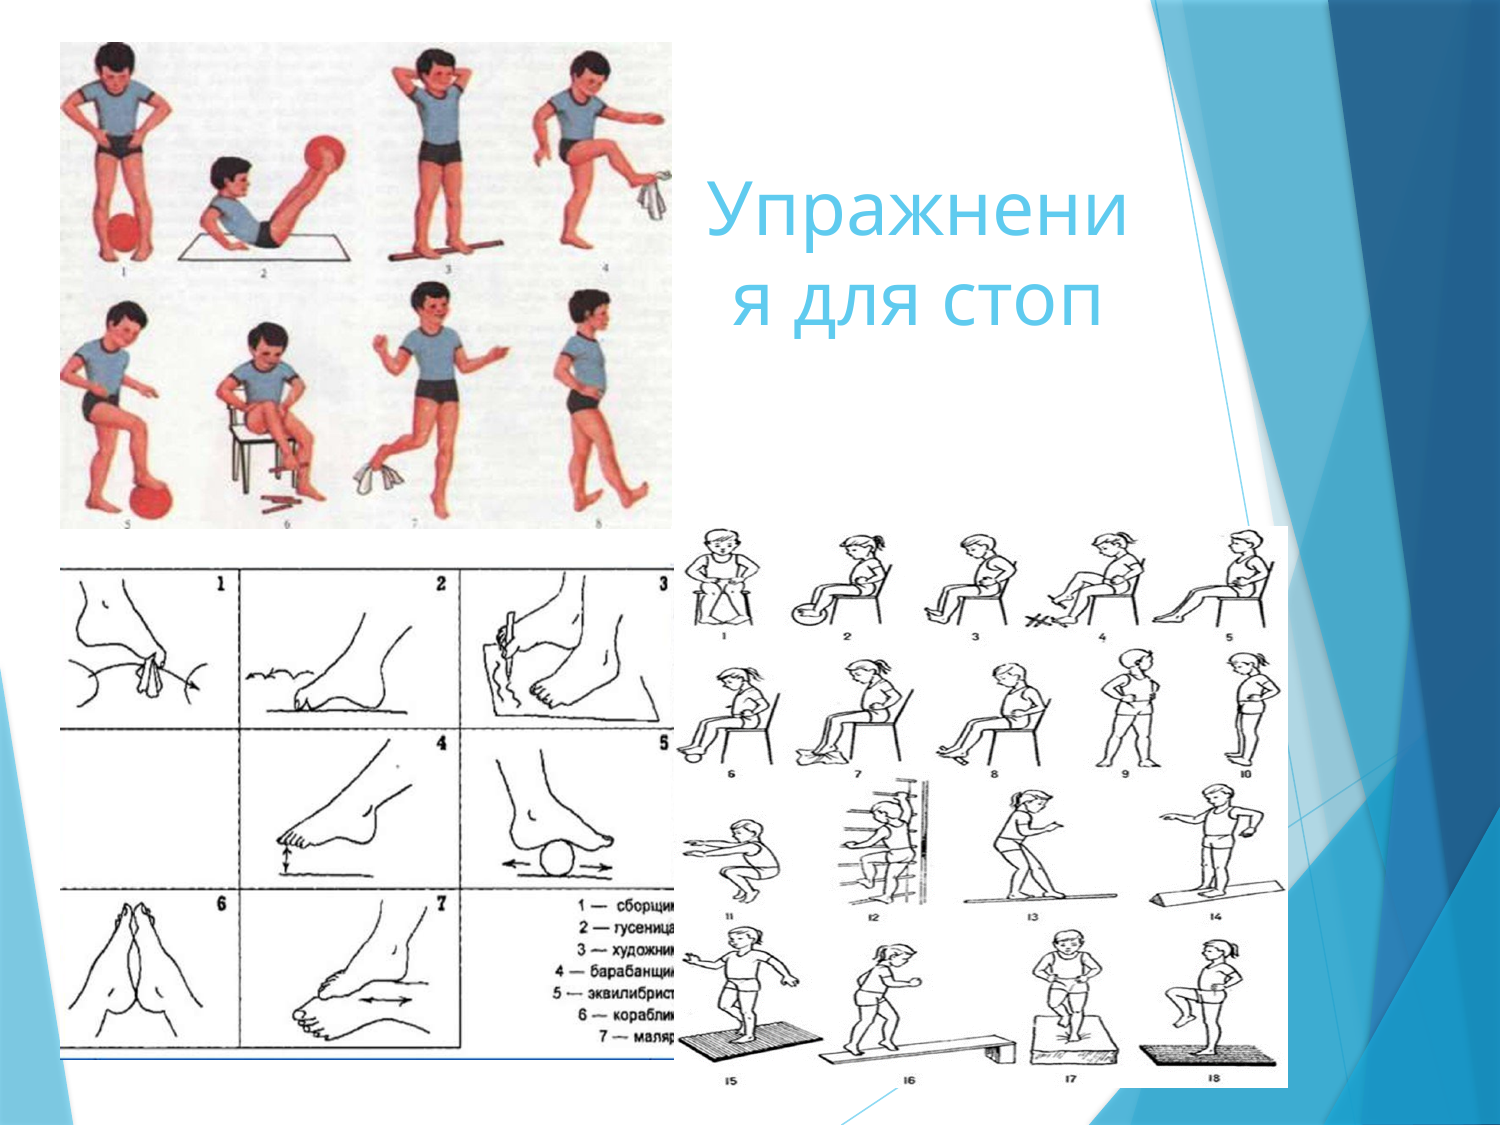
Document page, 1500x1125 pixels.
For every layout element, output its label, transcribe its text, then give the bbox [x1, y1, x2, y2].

title Упражнения для стоп [677, 153, 1164, 371]
picture [60, 42, 1289, 1089]
